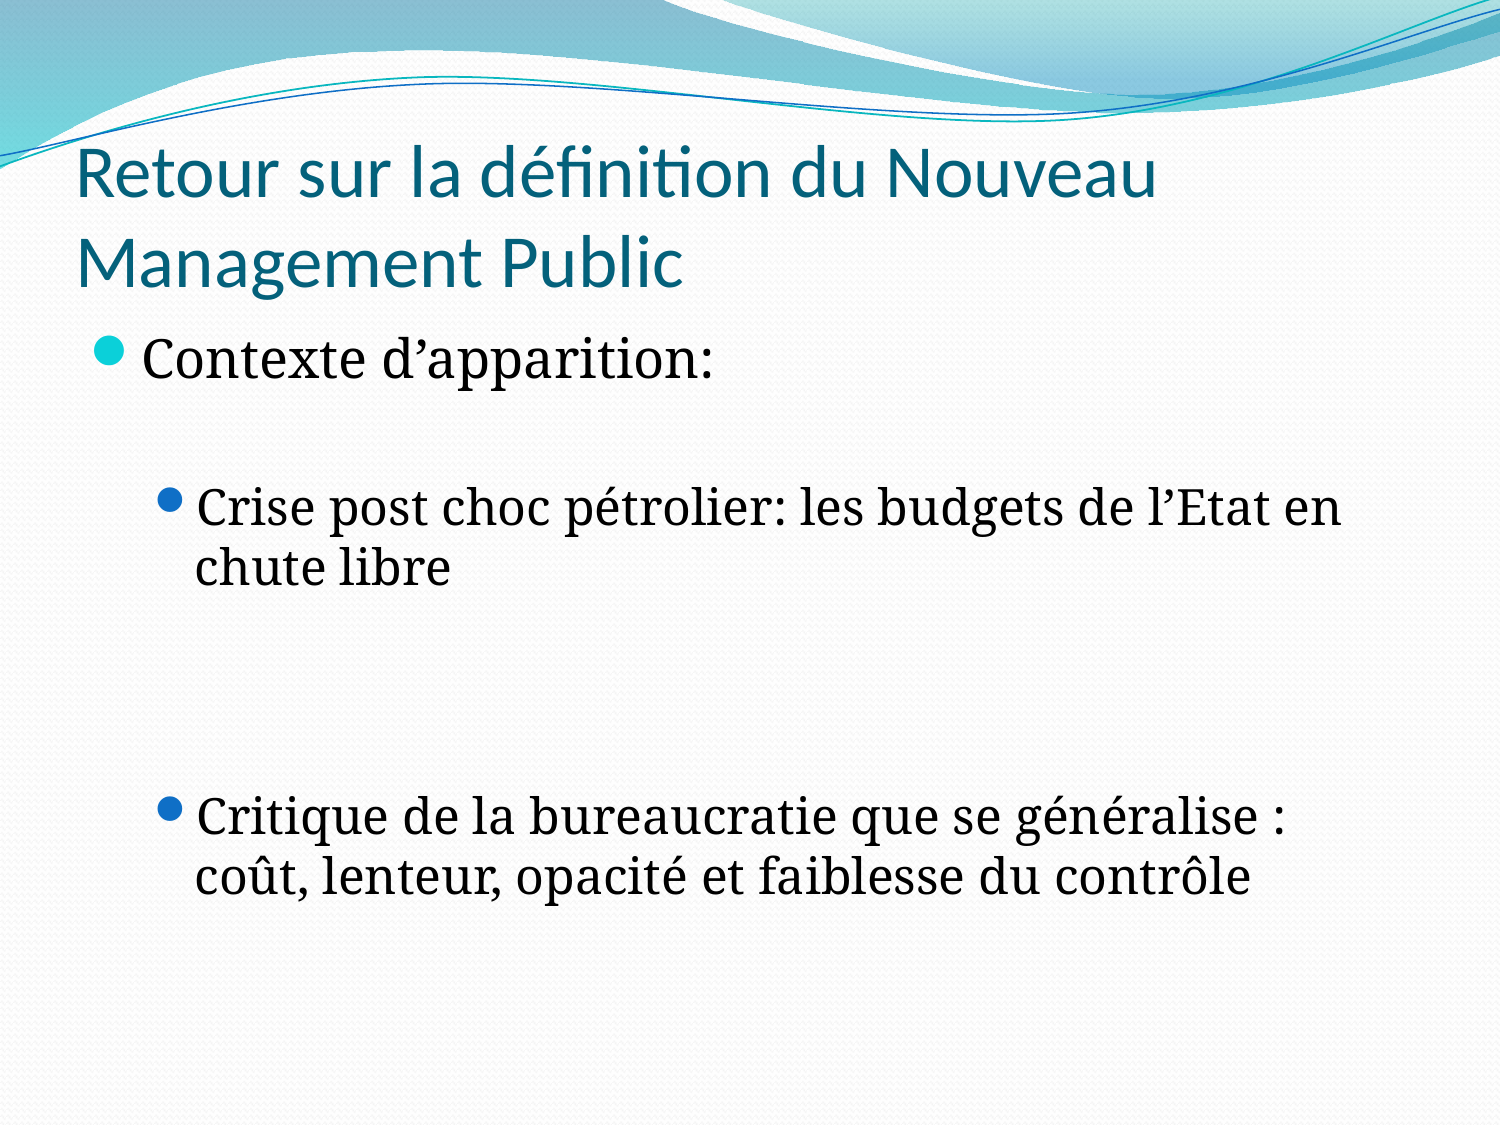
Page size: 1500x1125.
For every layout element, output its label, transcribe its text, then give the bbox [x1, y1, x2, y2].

list Contexte d’apparition: Crise post choc pétrolier: les budgets de l’Etat en chute libre Critique de la bureaucratie que se généralise : coût, lenteur, opacité et faiblesse du contrôle [75, 317, 1425, 1038]
title Retour sur la définition du Nouveau Management Public [75, 115, 1425, 303]
